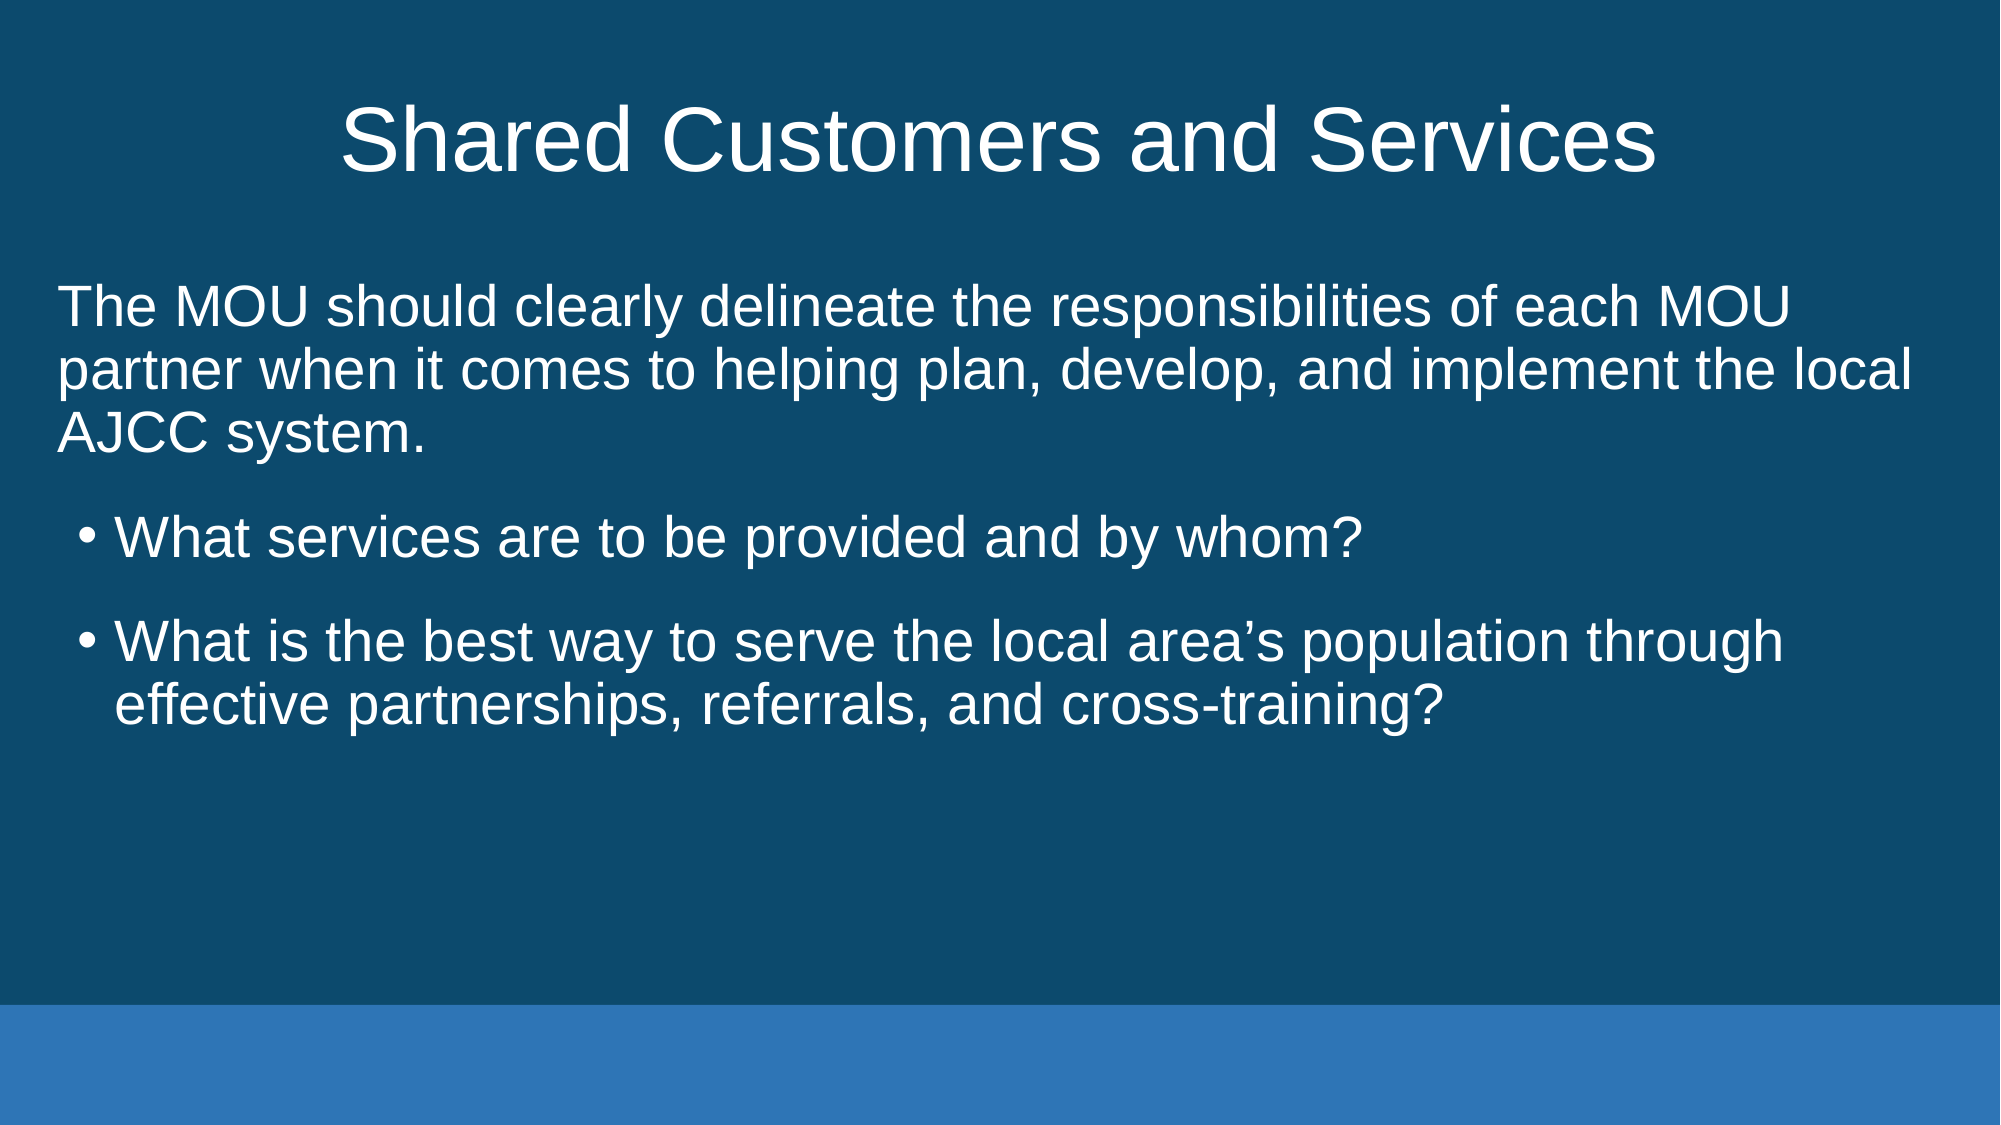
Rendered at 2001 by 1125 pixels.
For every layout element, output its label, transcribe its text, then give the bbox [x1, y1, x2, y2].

title Shared Customers and Services [24, 33, 1975, 251]
list The MOU should clearly delineate the responsibilities of each MOU partner when it comes to helping plan, develop, and implement the local AJCC system. What services are to be provided and by whom? What is the best way to serve the local area’s population through effective partnerships, referrals, and cross-training? [24, 268, 1975, 1092]
